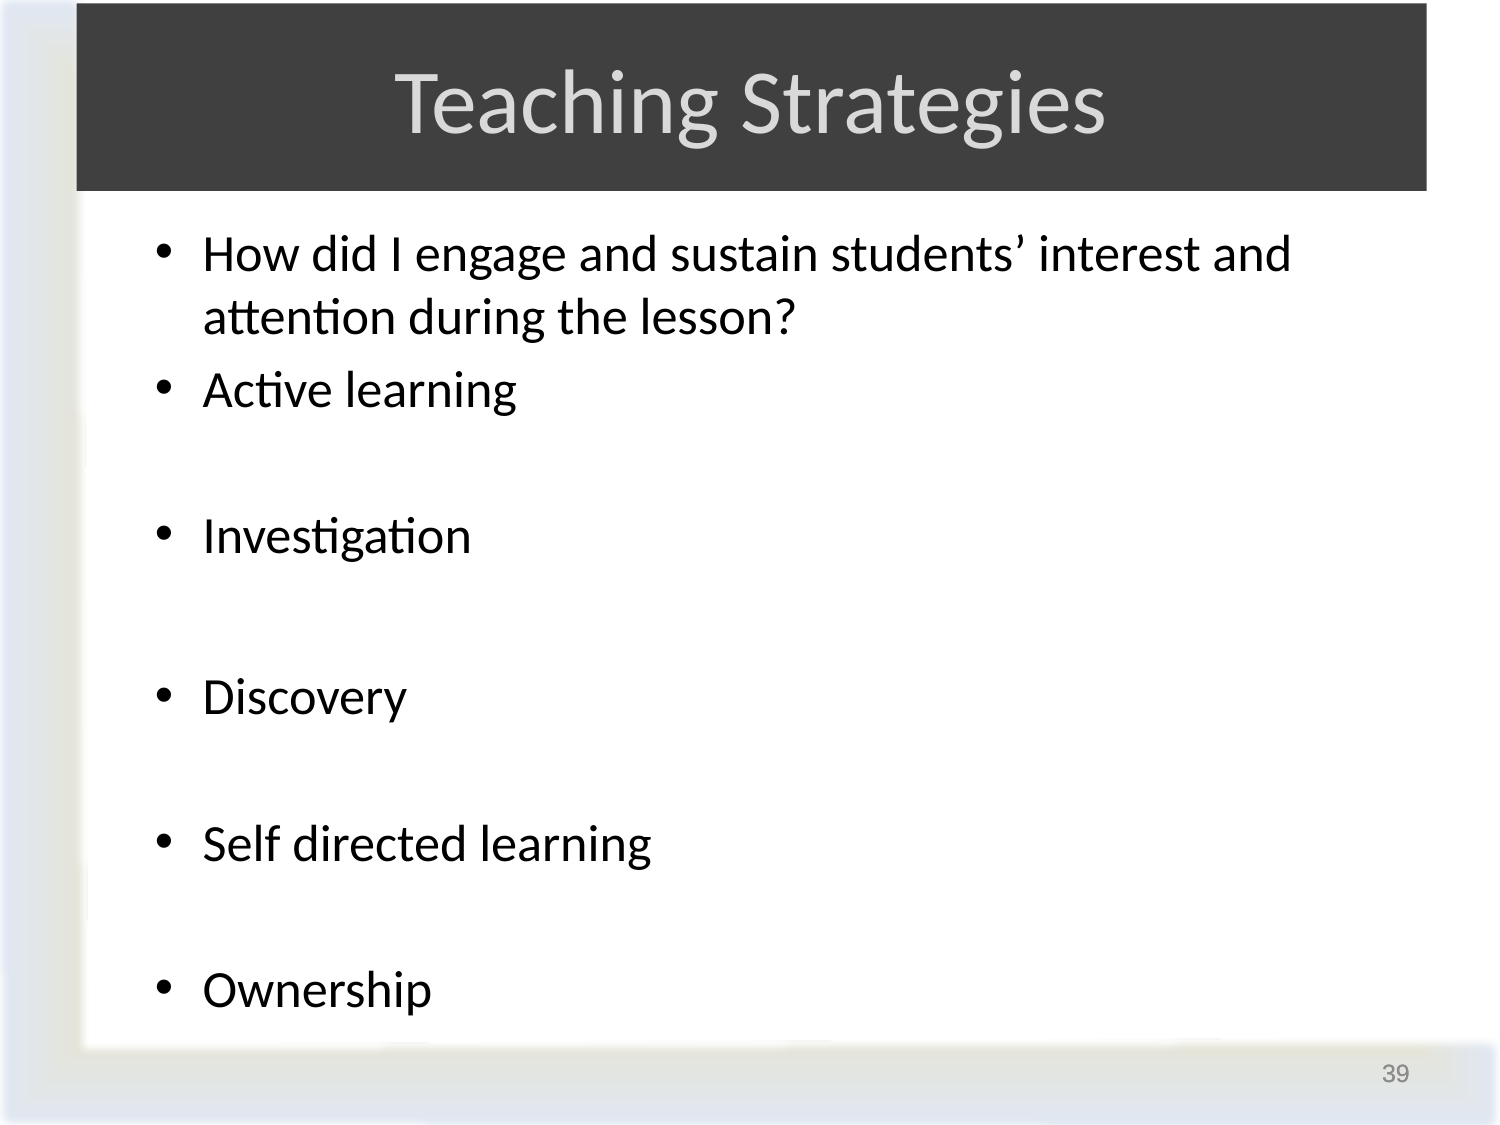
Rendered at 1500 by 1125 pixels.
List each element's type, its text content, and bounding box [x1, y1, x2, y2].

title Teaching Strategies [76, 3, 1427, 191]
list How did I engage and sustain students’ interest and attention during the lesson? Active learning Investigation Discovery Self directed learning Ownership [139, 211, 1471, 1027]
text_box 39 [1074, 1042, 1425, 1103]
